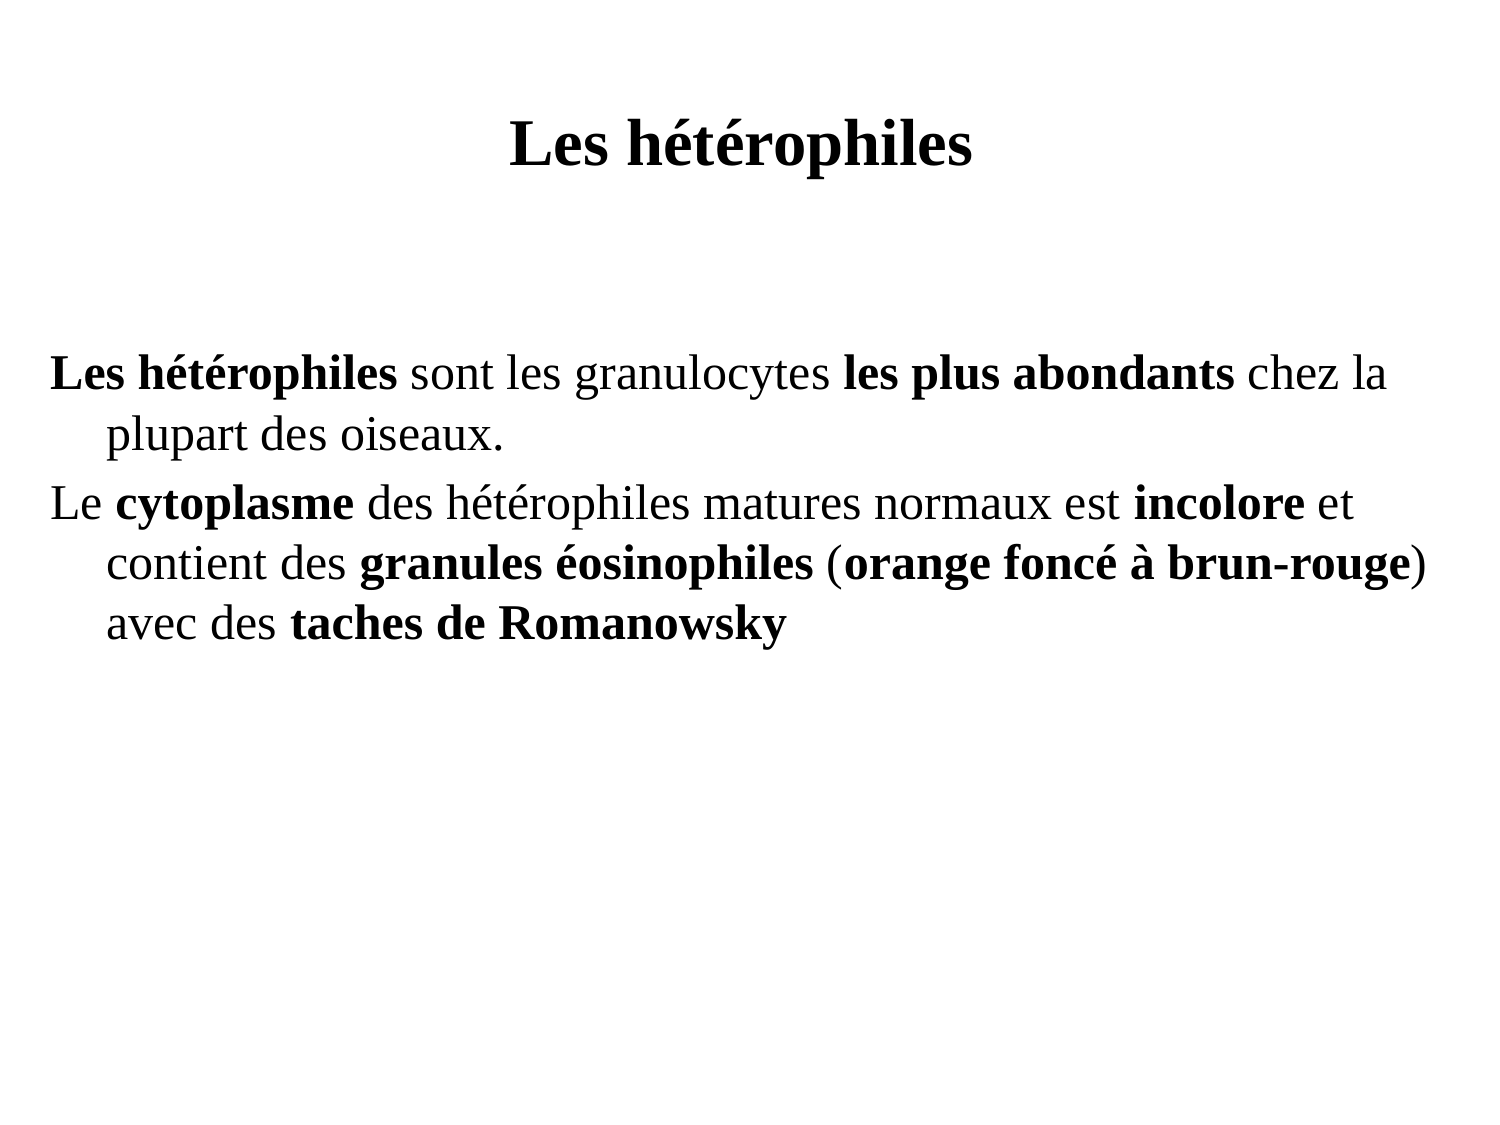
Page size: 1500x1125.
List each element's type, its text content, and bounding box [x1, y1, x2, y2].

list Les hétérophiles sont les granulocytes les plus abondants chez la plupart des oiseaux. Le cytoplasme des hétérophiles matures normaux est incolore et contient des granules éosinophiles (orange foncé à brun-rouge) avec des taches de Romanowsky [35, 262, 1465, 750]
title Les hétérophiles [75, 45, 1425, 233]
